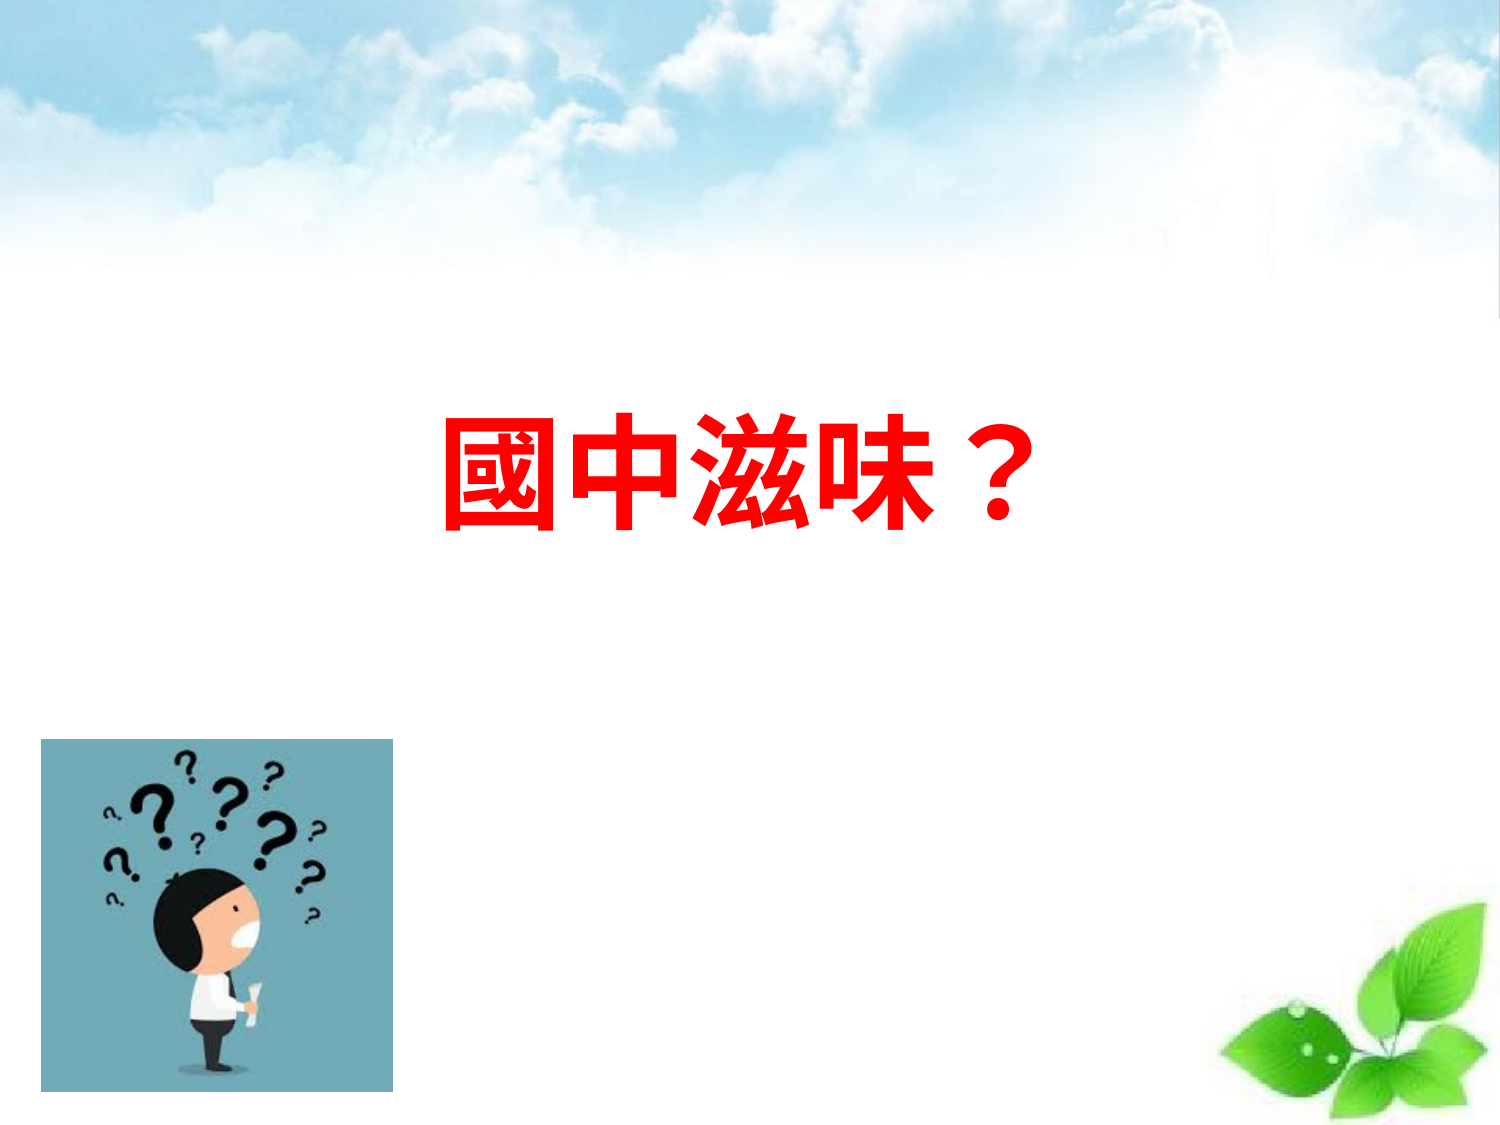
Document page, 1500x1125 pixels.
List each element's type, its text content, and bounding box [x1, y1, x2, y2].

title 國中滋味？ [112, 349, 1388, 591]
picture [0, 0, 1500, 1125]
